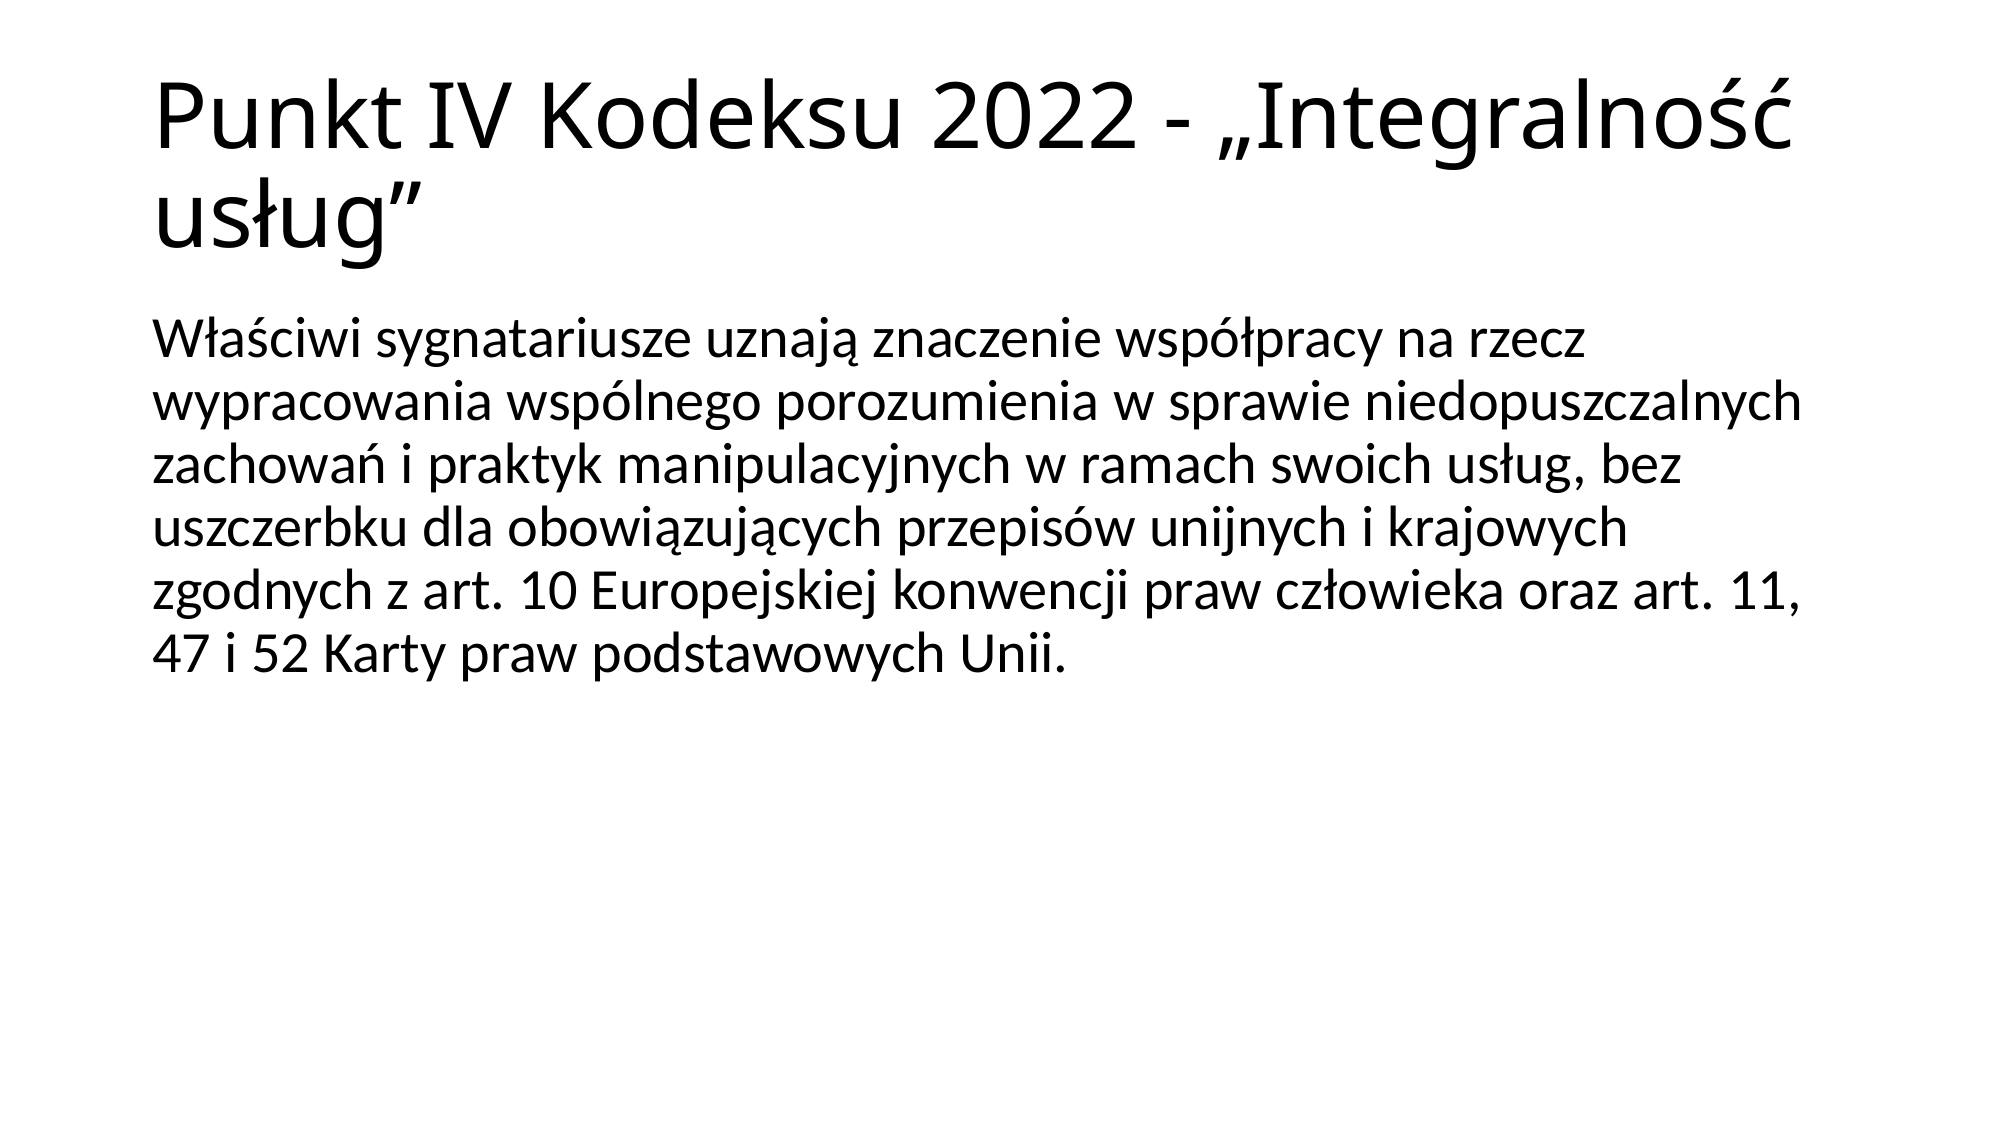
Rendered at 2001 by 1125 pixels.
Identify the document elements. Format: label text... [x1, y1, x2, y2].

list Właściwi sygnatariusze uznają znaczenie współpracy na rzecz wypracowania wspólnego porozumienia w sprawie niedopuszczalnych zachowań i praktyk manipulacyjnych w ramach swoich usług, bez uszczerbku dla obowiązujących przepisów unijnych i krajowych zgodnych z art. 10 Europejskiej konwencji praw człowieka oraz art. 11, 47 i 52 Karty praw podstawowych Unii. [137, 299, 1863, 1014]
title Punkt IV Kodeksu 2022 - „Integralność usług” [137, 59, 1863, 278]
